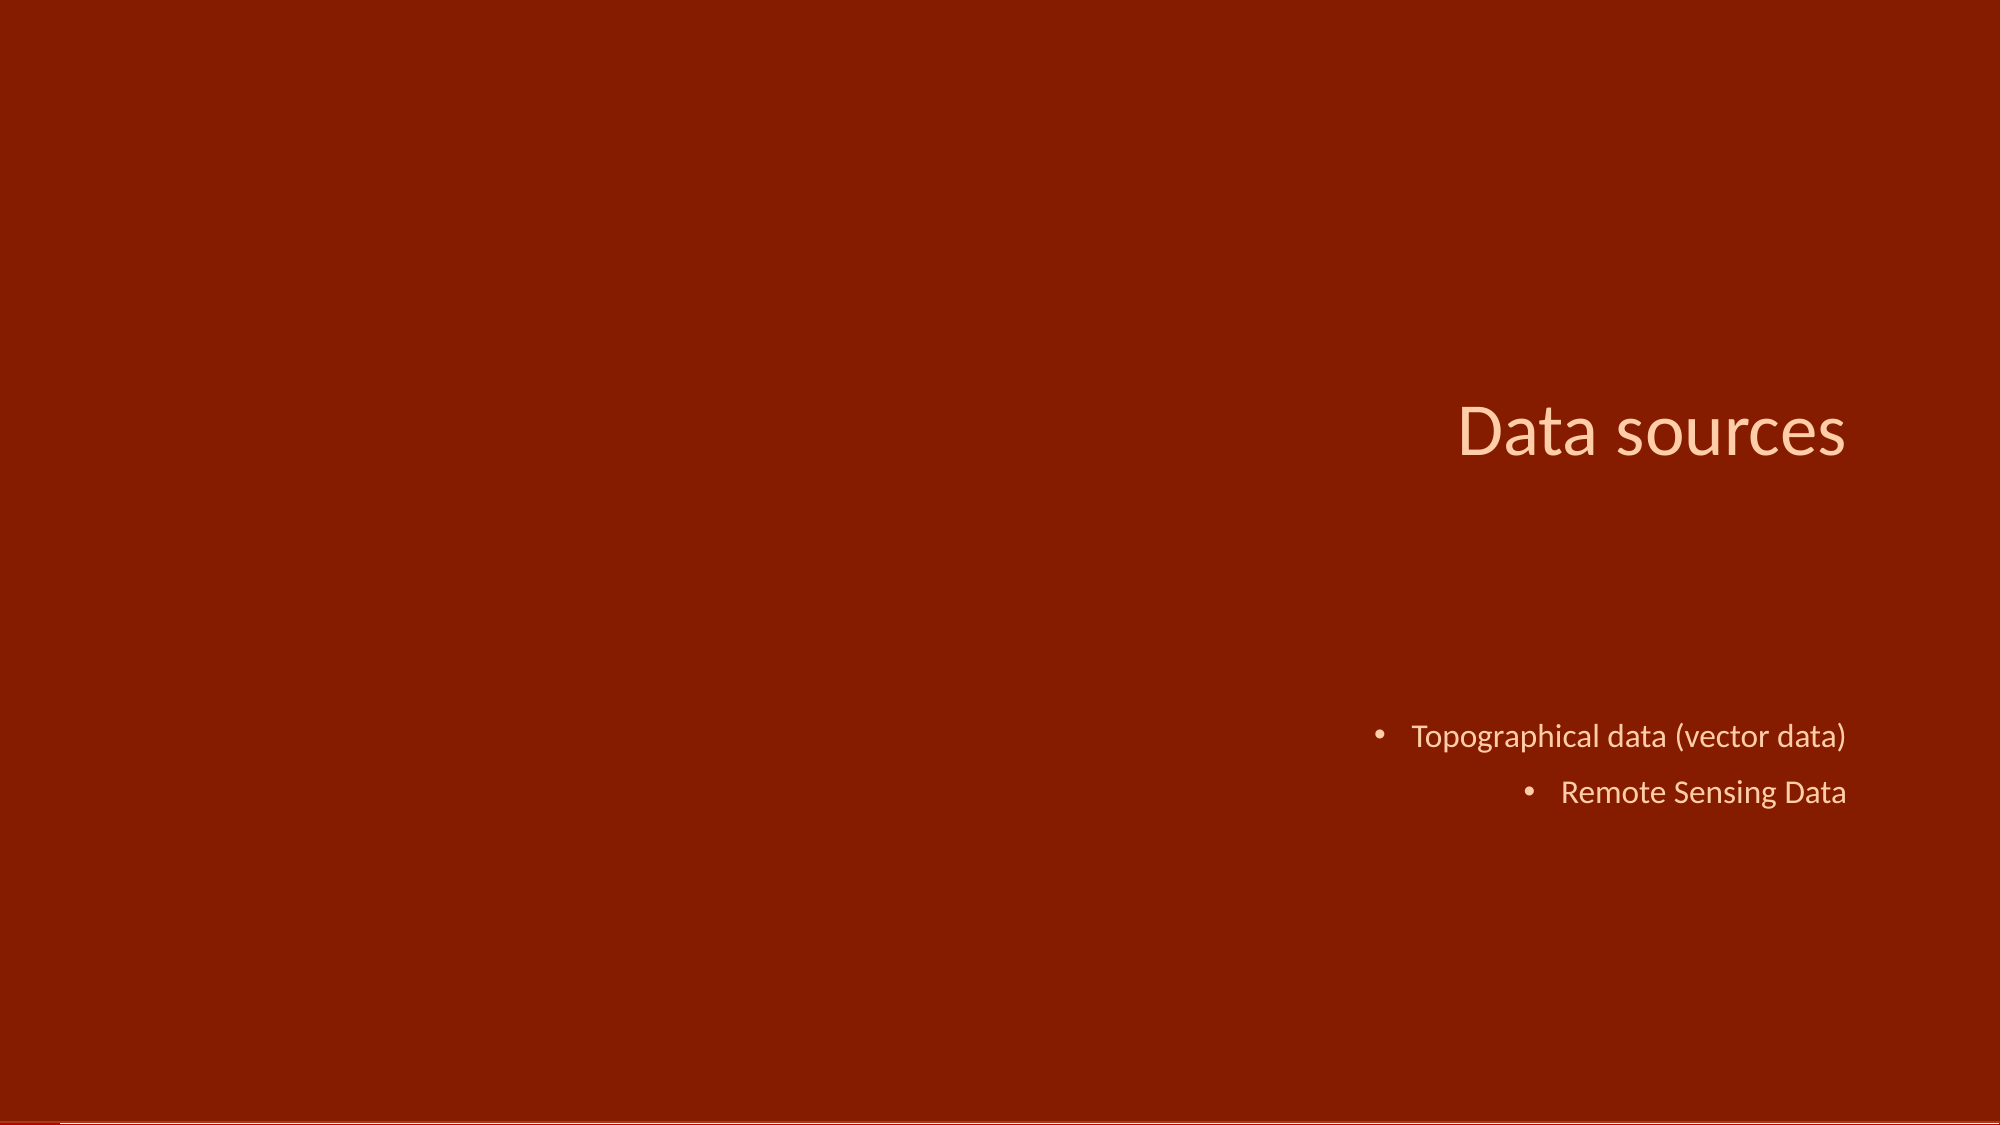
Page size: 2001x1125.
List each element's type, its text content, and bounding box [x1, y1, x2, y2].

text_box [0, 0, 2000, 1123]
title Data sources [137, 334, 1863, 528]
list Topographical data (vector data) Remote Sensing Data [137, 650, 1863, 1014]
